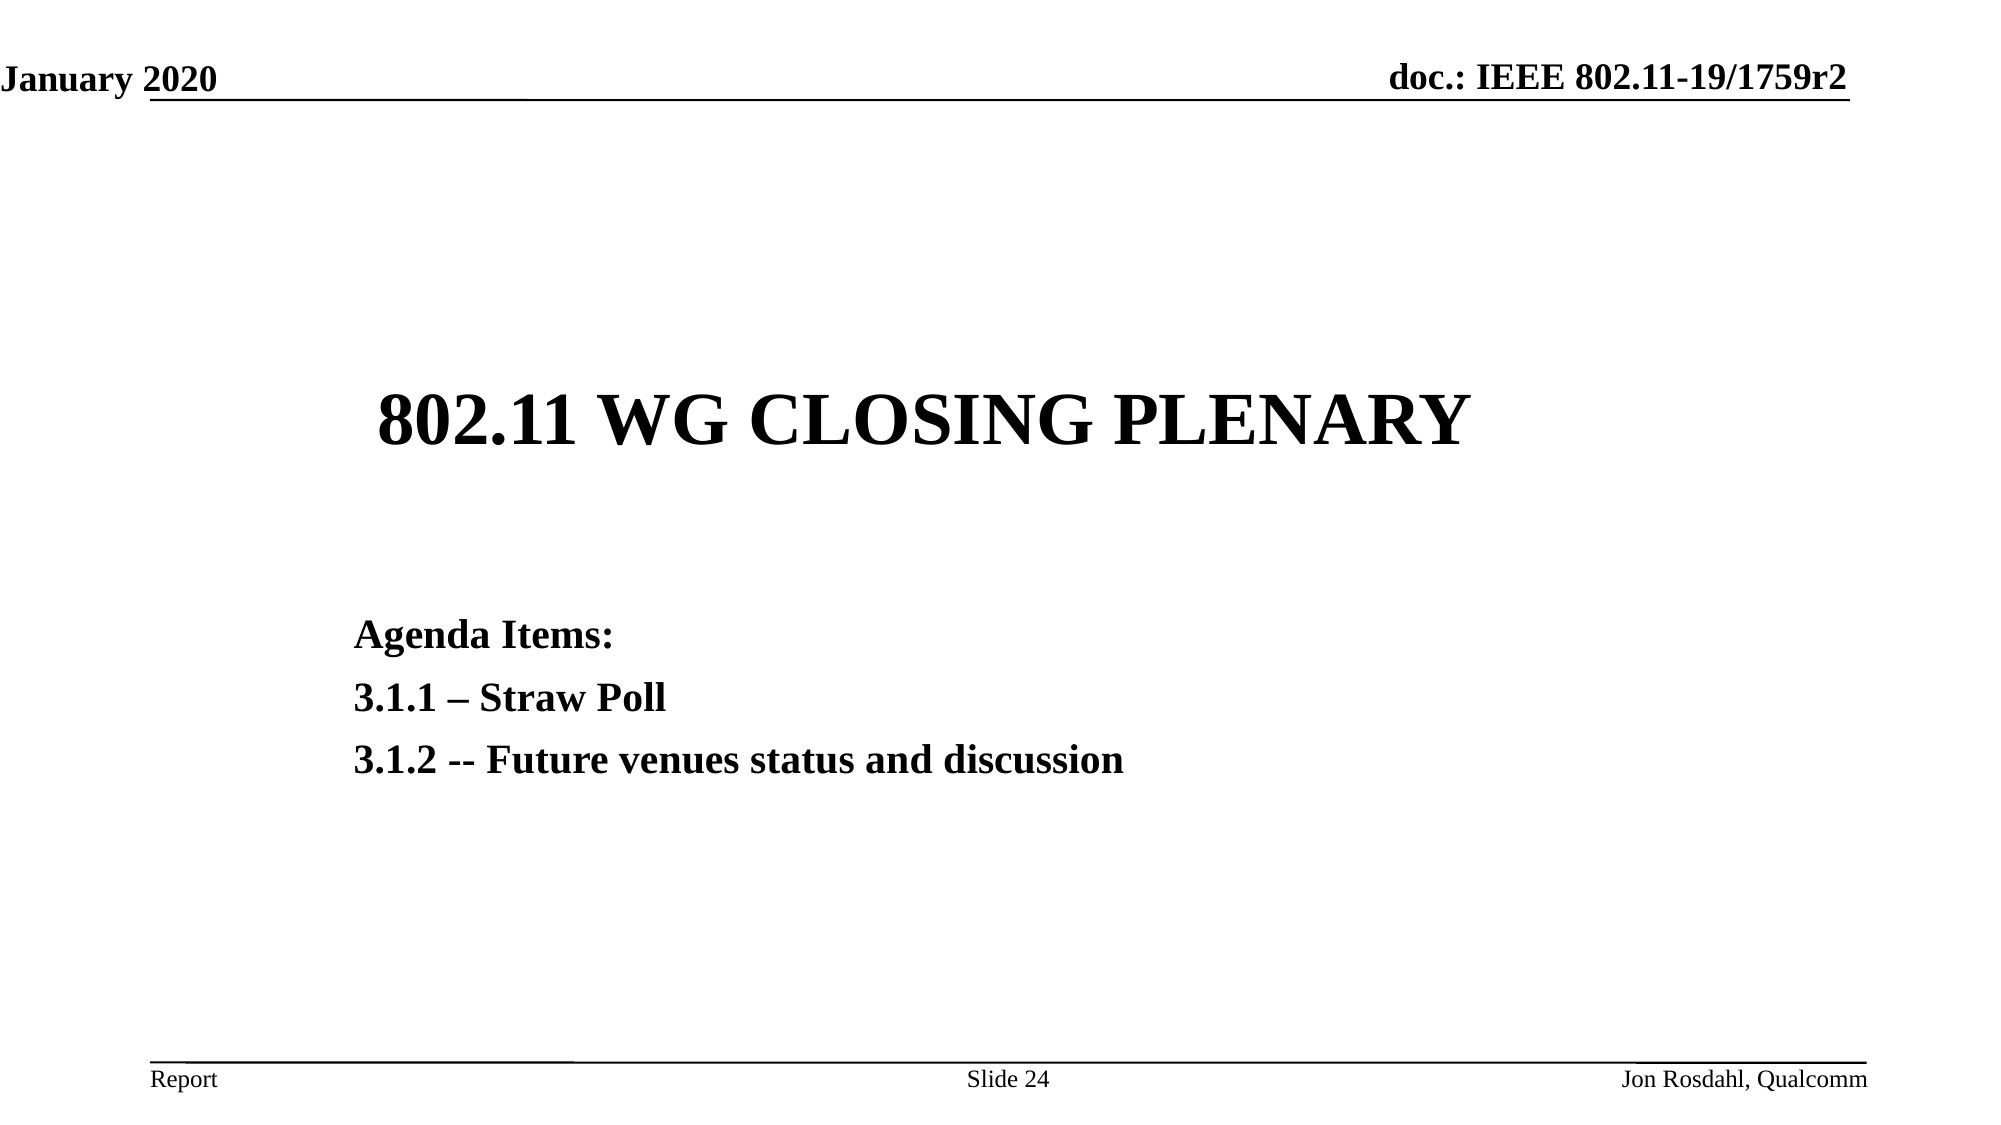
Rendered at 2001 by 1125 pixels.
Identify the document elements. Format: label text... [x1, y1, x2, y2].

list Agenda Items: 3.1.1 – Straw Poll 3.1.2 -- Future venues status and discussion [338, 668, 1614, 916]
footer Jon Rosdahl, Qualcomm [1171, 1061, 1869, 1093]
title 802.11 WG Closing Plenary [361, 361, 1638, 586]
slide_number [0, 54, 411, 100]
slide_number Slide 24 [950, 1061, 1067, 1123]
